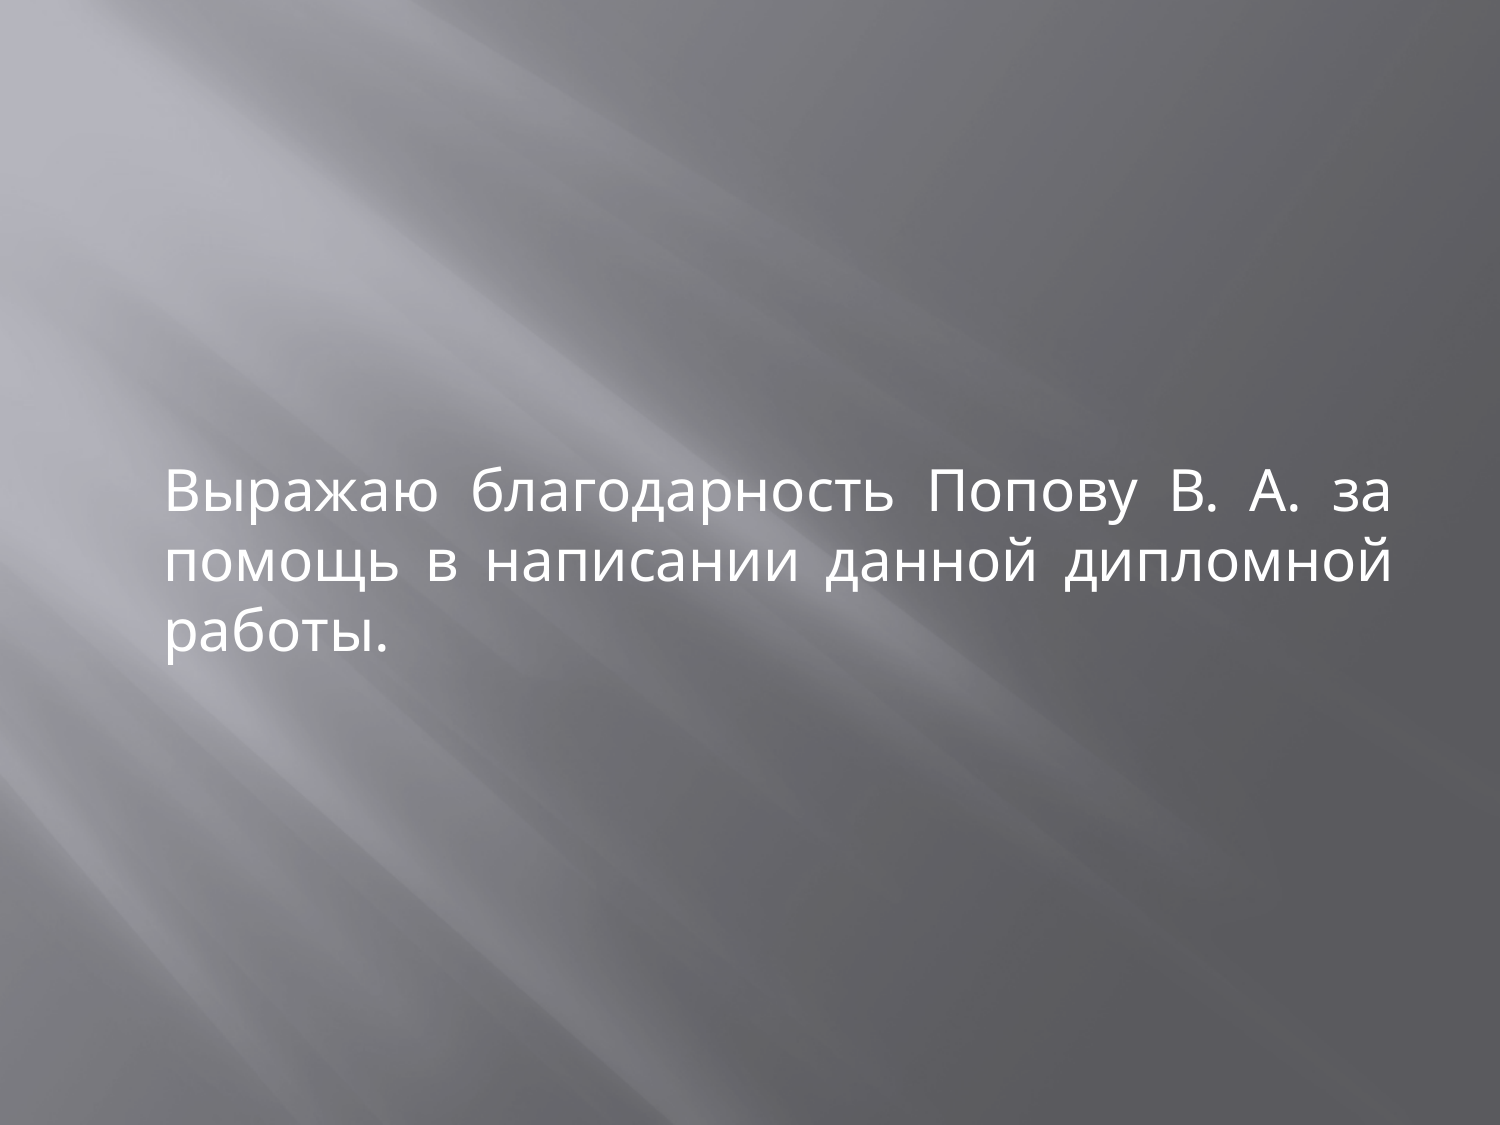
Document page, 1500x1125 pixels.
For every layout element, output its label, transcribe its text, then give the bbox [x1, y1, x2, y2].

list Выражаю благодарность Попову В. А. за помощь в написании данной дипломной работы. [58, 445, 1409, 1125]
